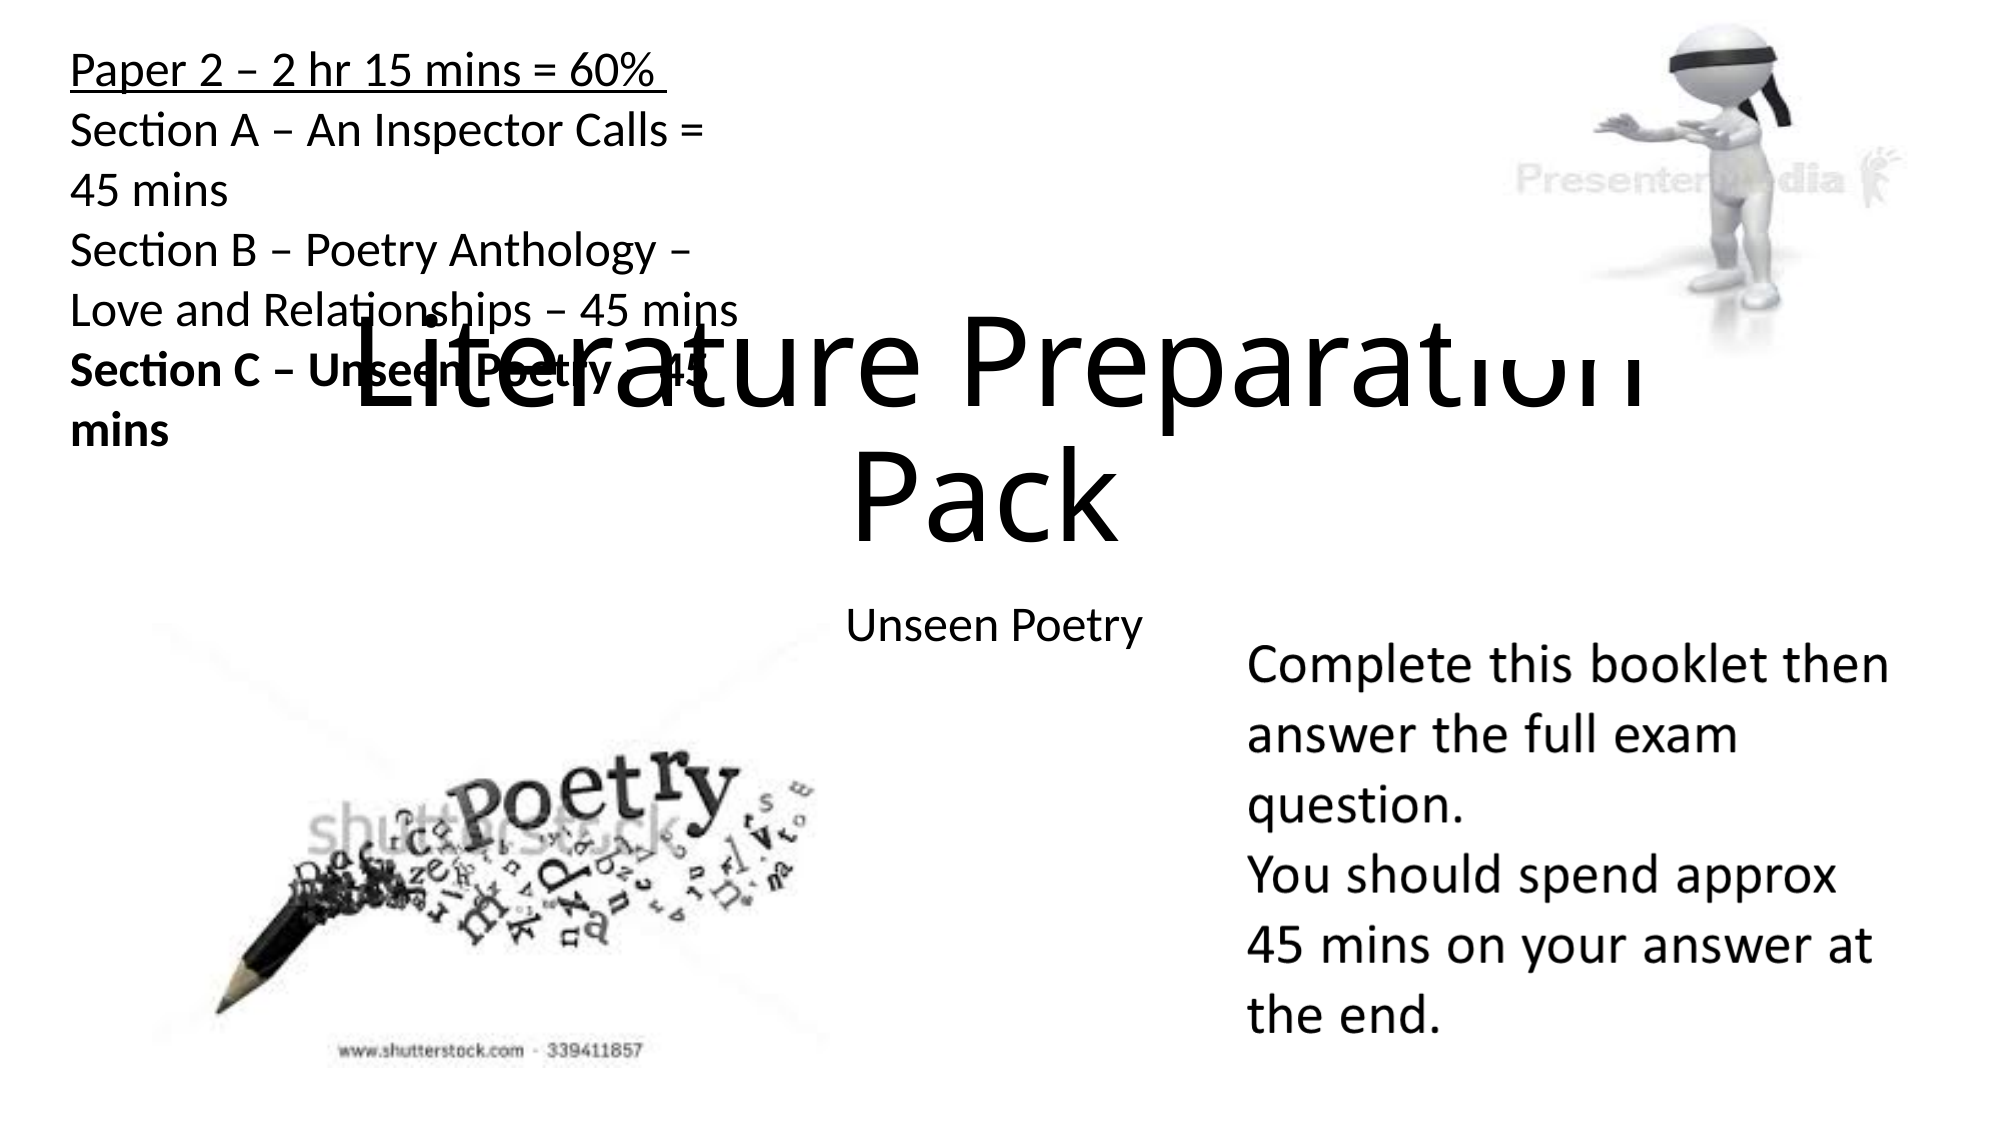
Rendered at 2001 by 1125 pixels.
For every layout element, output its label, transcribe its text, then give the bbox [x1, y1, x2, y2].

text_box Paper 2 – 2 hr 15 mins = 60% Section A – An Inspector Calls = 45 mins Section B – Poetry Anthology – Love and Relationships – 45 mins Section C – Unseen Poetry – 45 mins [55, 29, 777, 464]
picture [152, 623, 830, 1068]
subtitle Unseen Poetry [249, 590, 1750, 863]
picture [1451, 8, 1945, 360]
title Literature Preparation Pack [249, 184, 1750, 576]
picture [1211, 610, 1941, 1084]
